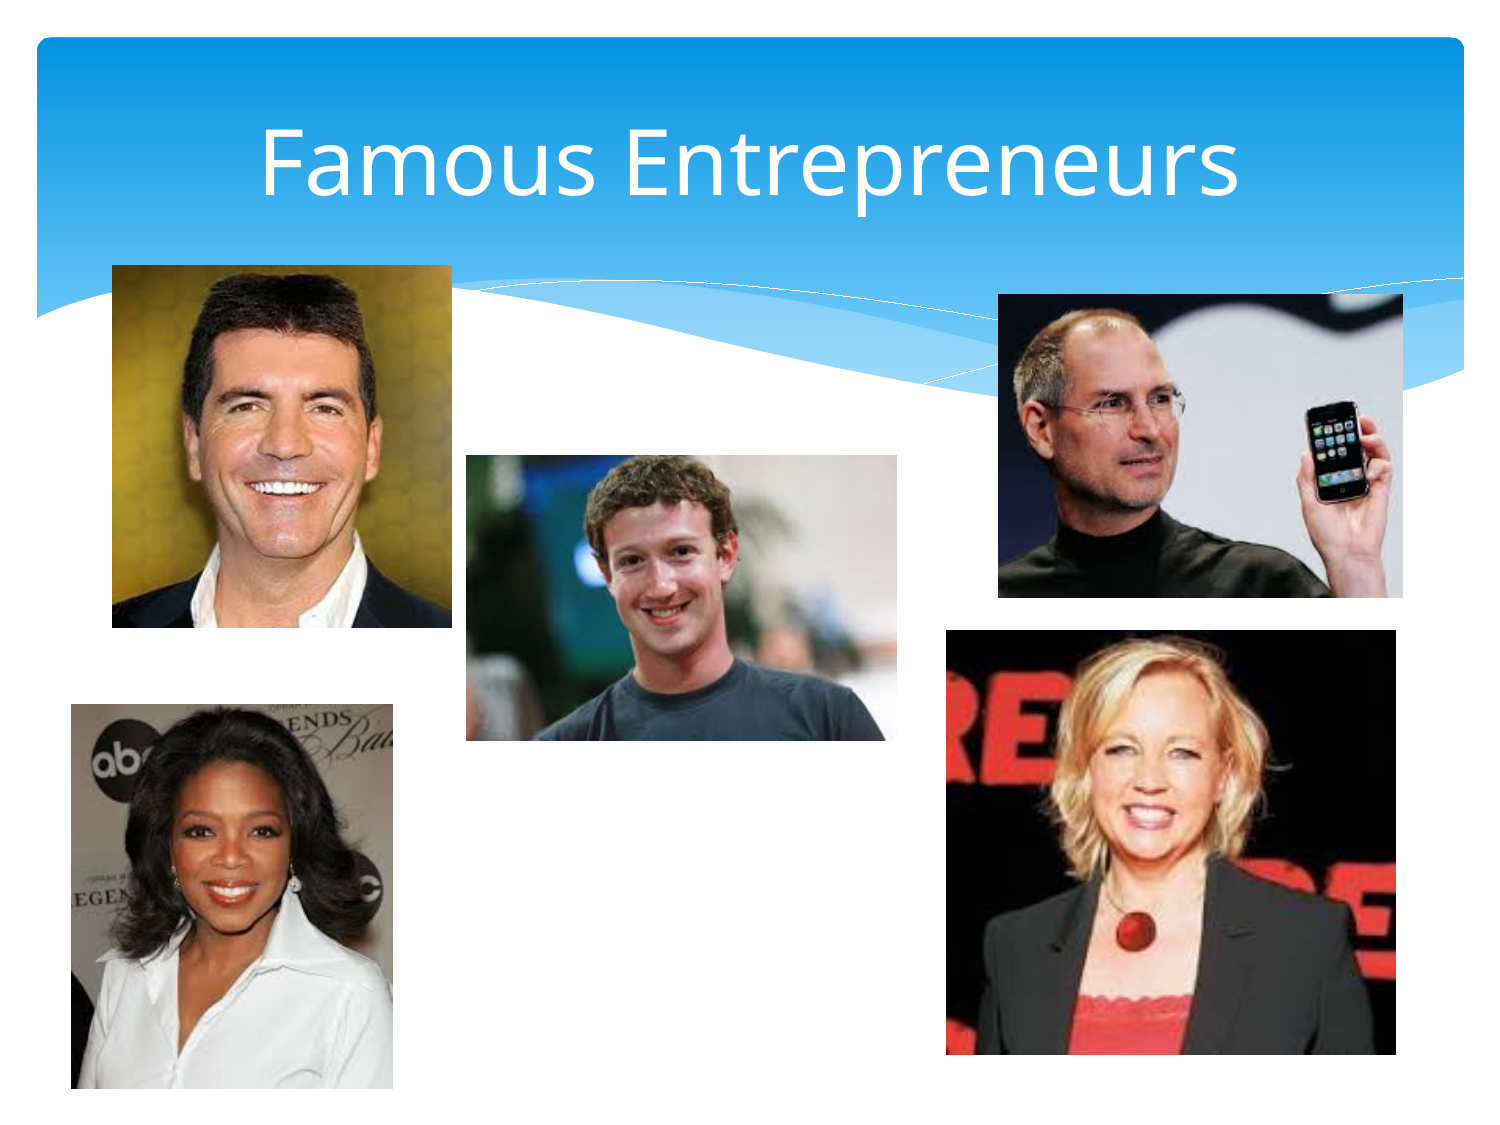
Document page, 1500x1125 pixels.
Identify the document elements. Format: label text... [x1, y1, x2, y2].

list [466, 454, 897, 742]
picture [111, 265, 452, 628]
picture [997, 294, 1403, 599]
picture [946, 630, 1396, 1055]
picture [71, 703, 393, 1089]
title Famous Entrepreneurs [75, 55, 1425, 261]
